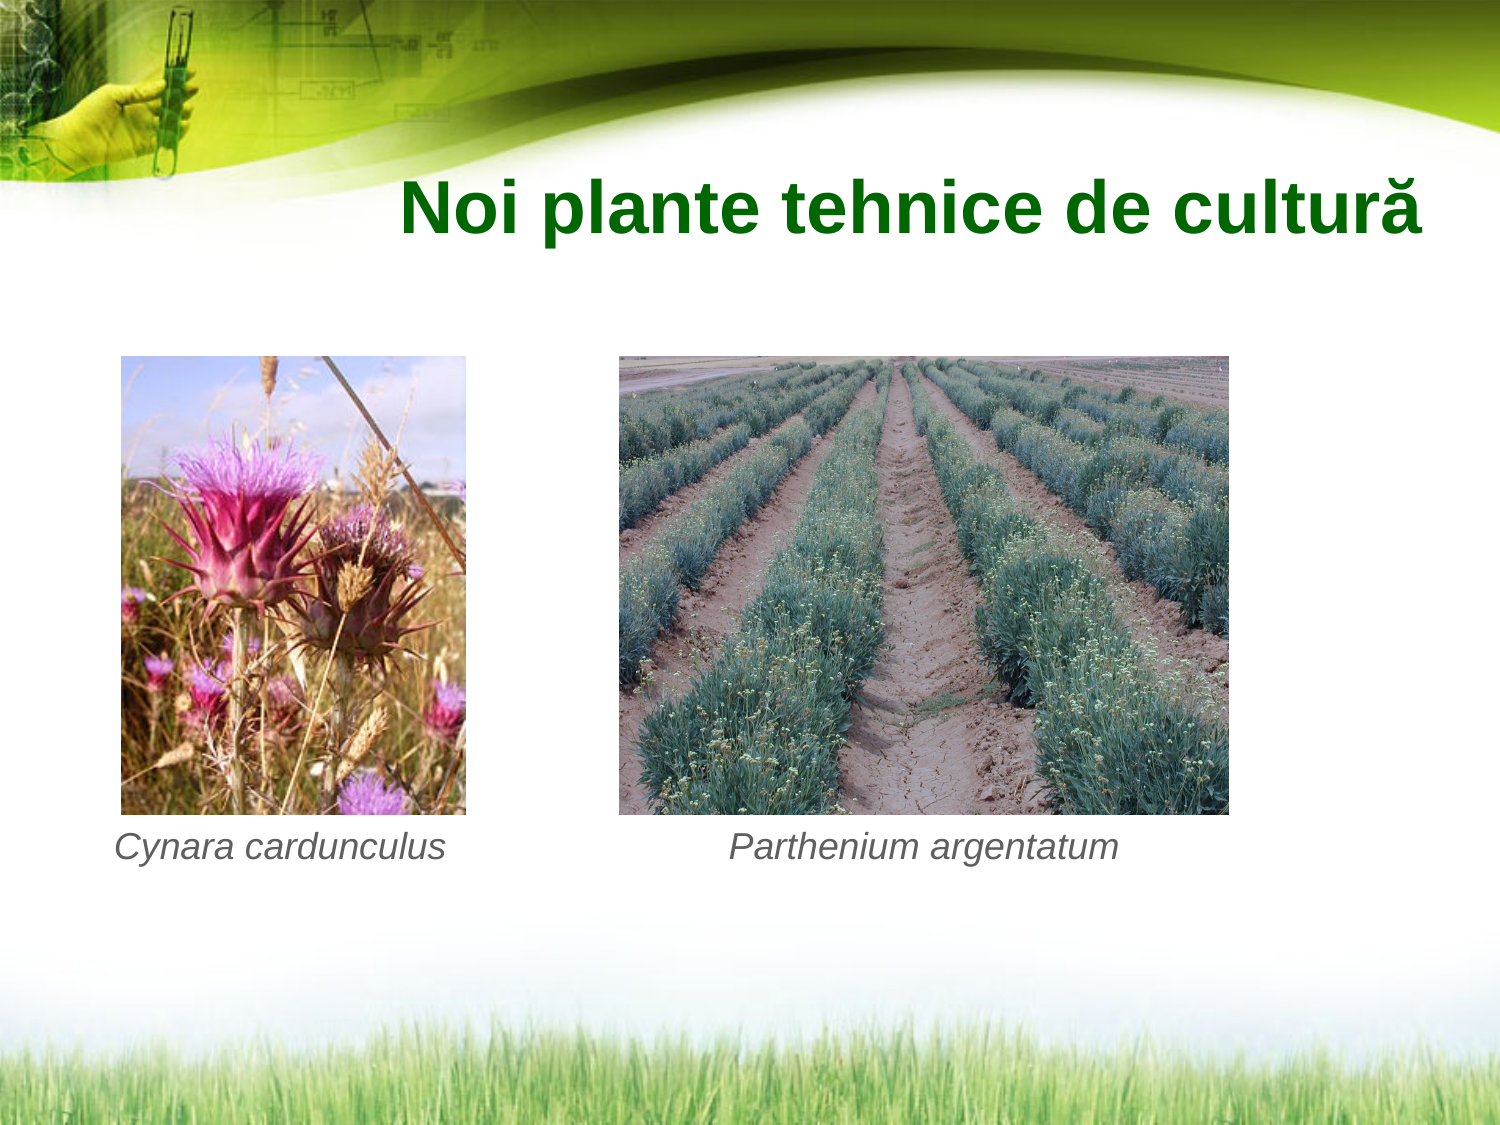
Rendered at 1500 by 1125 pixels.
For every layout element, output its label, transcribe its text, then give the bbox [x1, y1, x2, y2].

text_box Parthenium argentatum [713, 815, 1135, 875]
title Noi plante tehnice de cultură [363, 150, 1439, 258]
picture [0, 0, 1500, 1125]
text_box Cynara cardunculus [99, 814, 488, 875]
